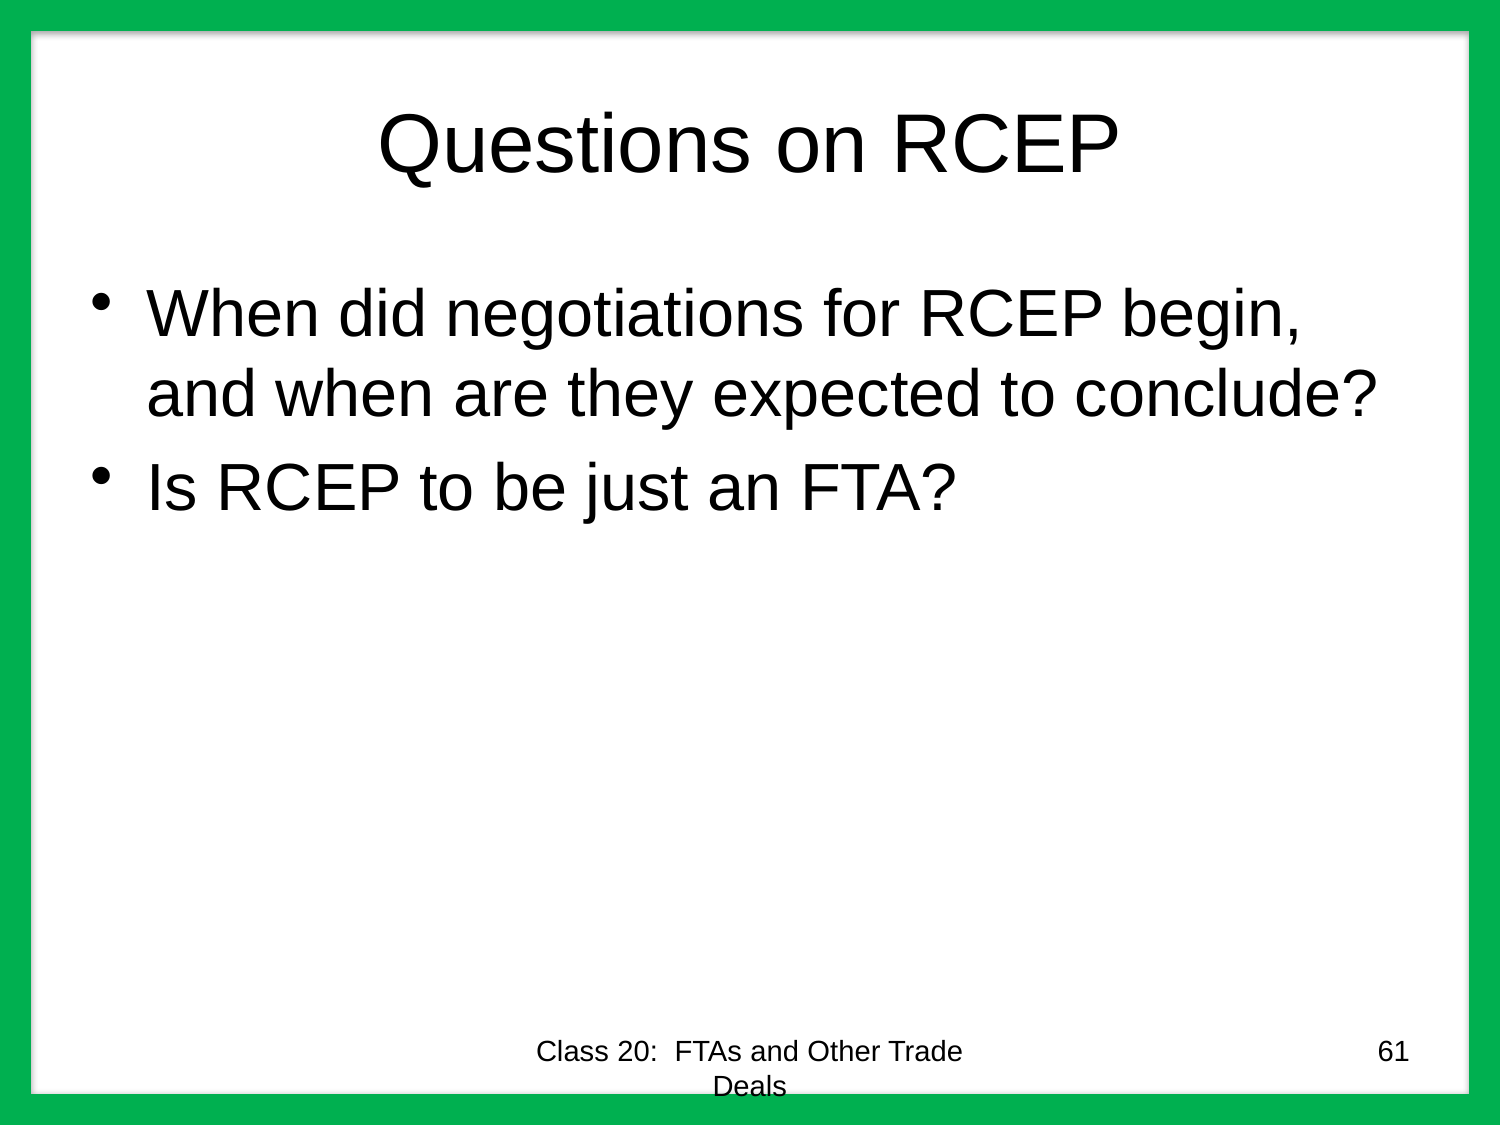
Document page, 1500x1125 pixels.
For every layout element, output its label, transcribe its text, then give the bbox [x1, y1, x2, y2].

footer Class 20: FTAs and Other Trade Deals [512, 1024, 988, 1103]
slide_number 61 [1074, 1024, 1426, 1103]
text_box [0, 0, 1500, 1125]
